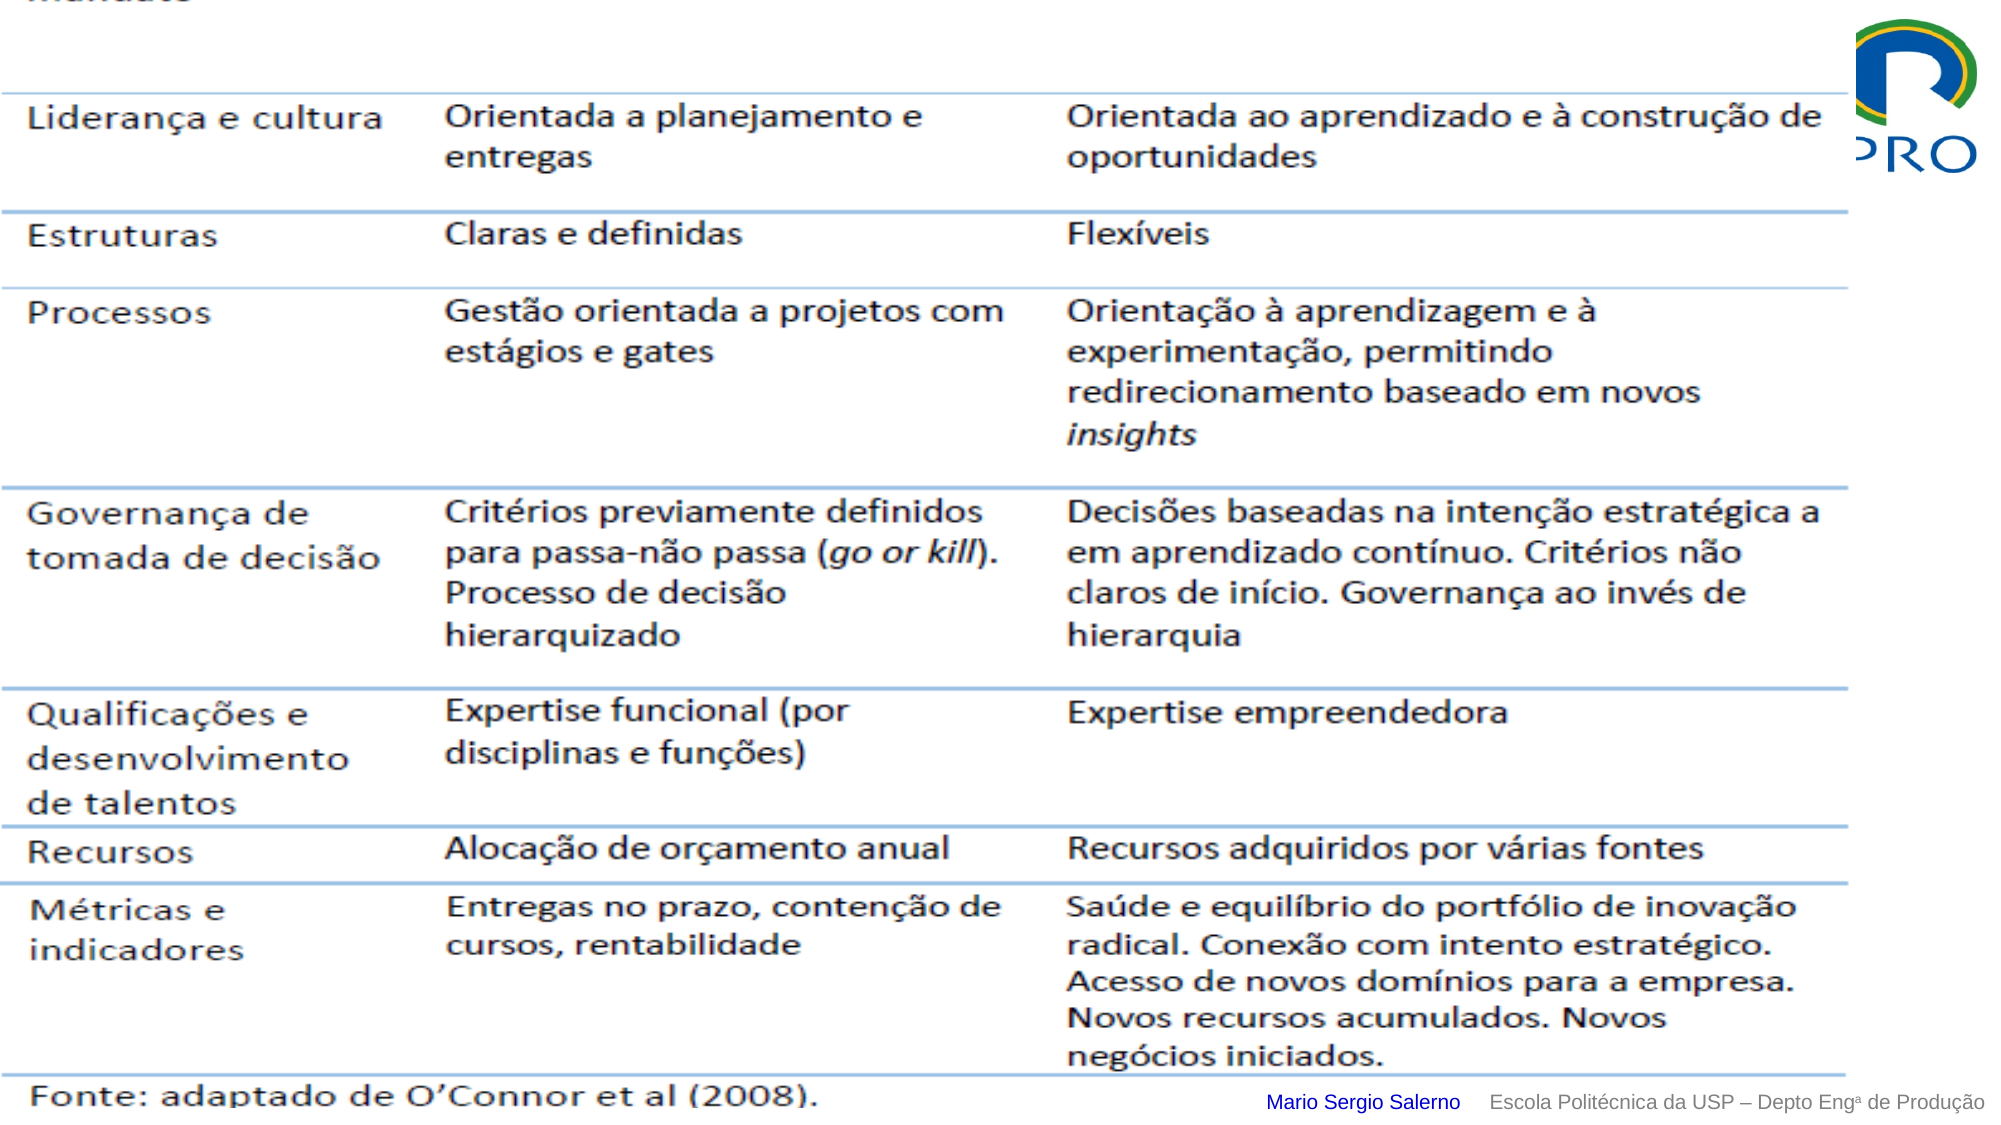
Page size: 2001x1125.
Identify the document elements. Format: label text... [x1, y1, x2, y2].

picture [1857, 19, 1977, 173]
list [0, 0, 1857, 892]
picture [0, 892, 1857, 1108]
footer Mario Sergio Salerno Escola Politécnica da USP – Depto Enga de Produção [456, 1080, 2000, 1125]
